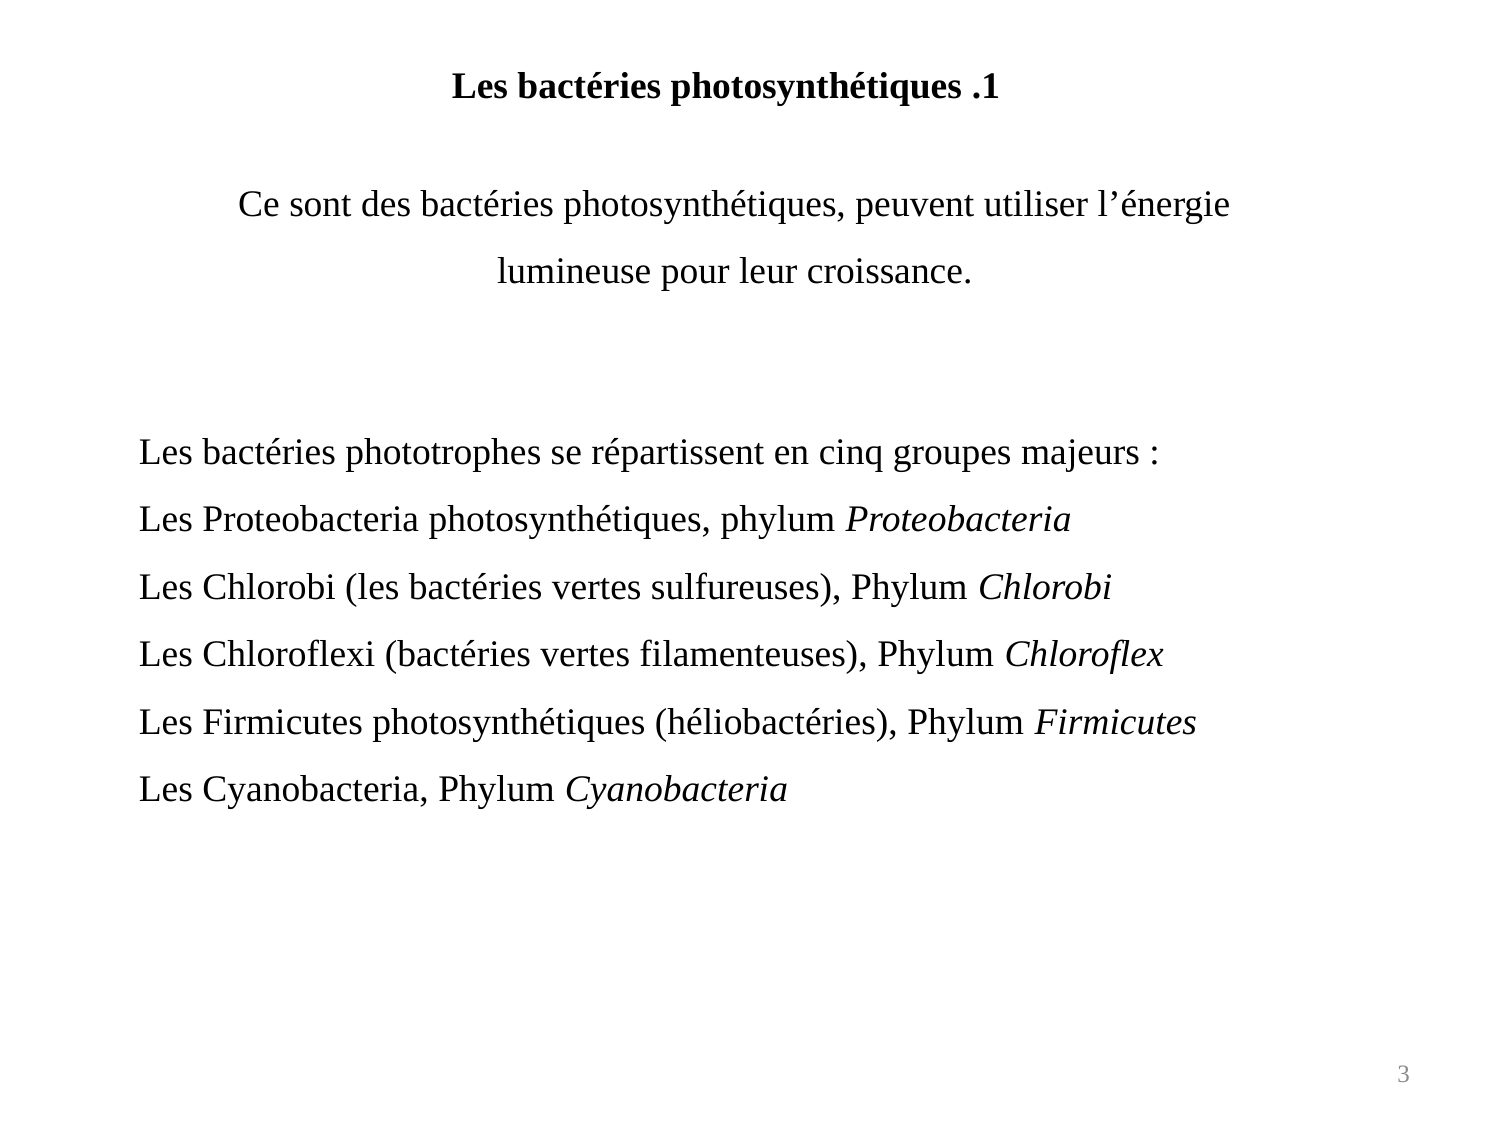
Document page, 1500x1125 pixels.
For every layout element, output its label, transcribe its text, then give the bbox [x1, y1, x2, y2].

text_box 1. Les bactéries photosynthétiques [417, 30, 1015, 114]
text_box Ce sont des bactéries photosynthétiques, peuvent utiliser l’énergie lumineuse pour leur croissance. [211, 148, 1259, 299]
slide_number 3 [1074, 1042, 1425, 1103]
text_box Les bactéries phototrophes se répartissent en cinq groupes majeurs : Les Proteobacteria photosynthétiques, phylum Proteobacteria Les Chlorobi (les bactéries vertes sulfureuses), Phylum Chlorobi Les Chloroflexi (bactéries vertes filamenteuses), Phylum Chloroflex Les Firmicutes photosynthétiques (héliobactéries), Phylum Firmicutes Les Cyanobacteria, Phylum Cyanobacteria [123, 397, 1365, 817]
